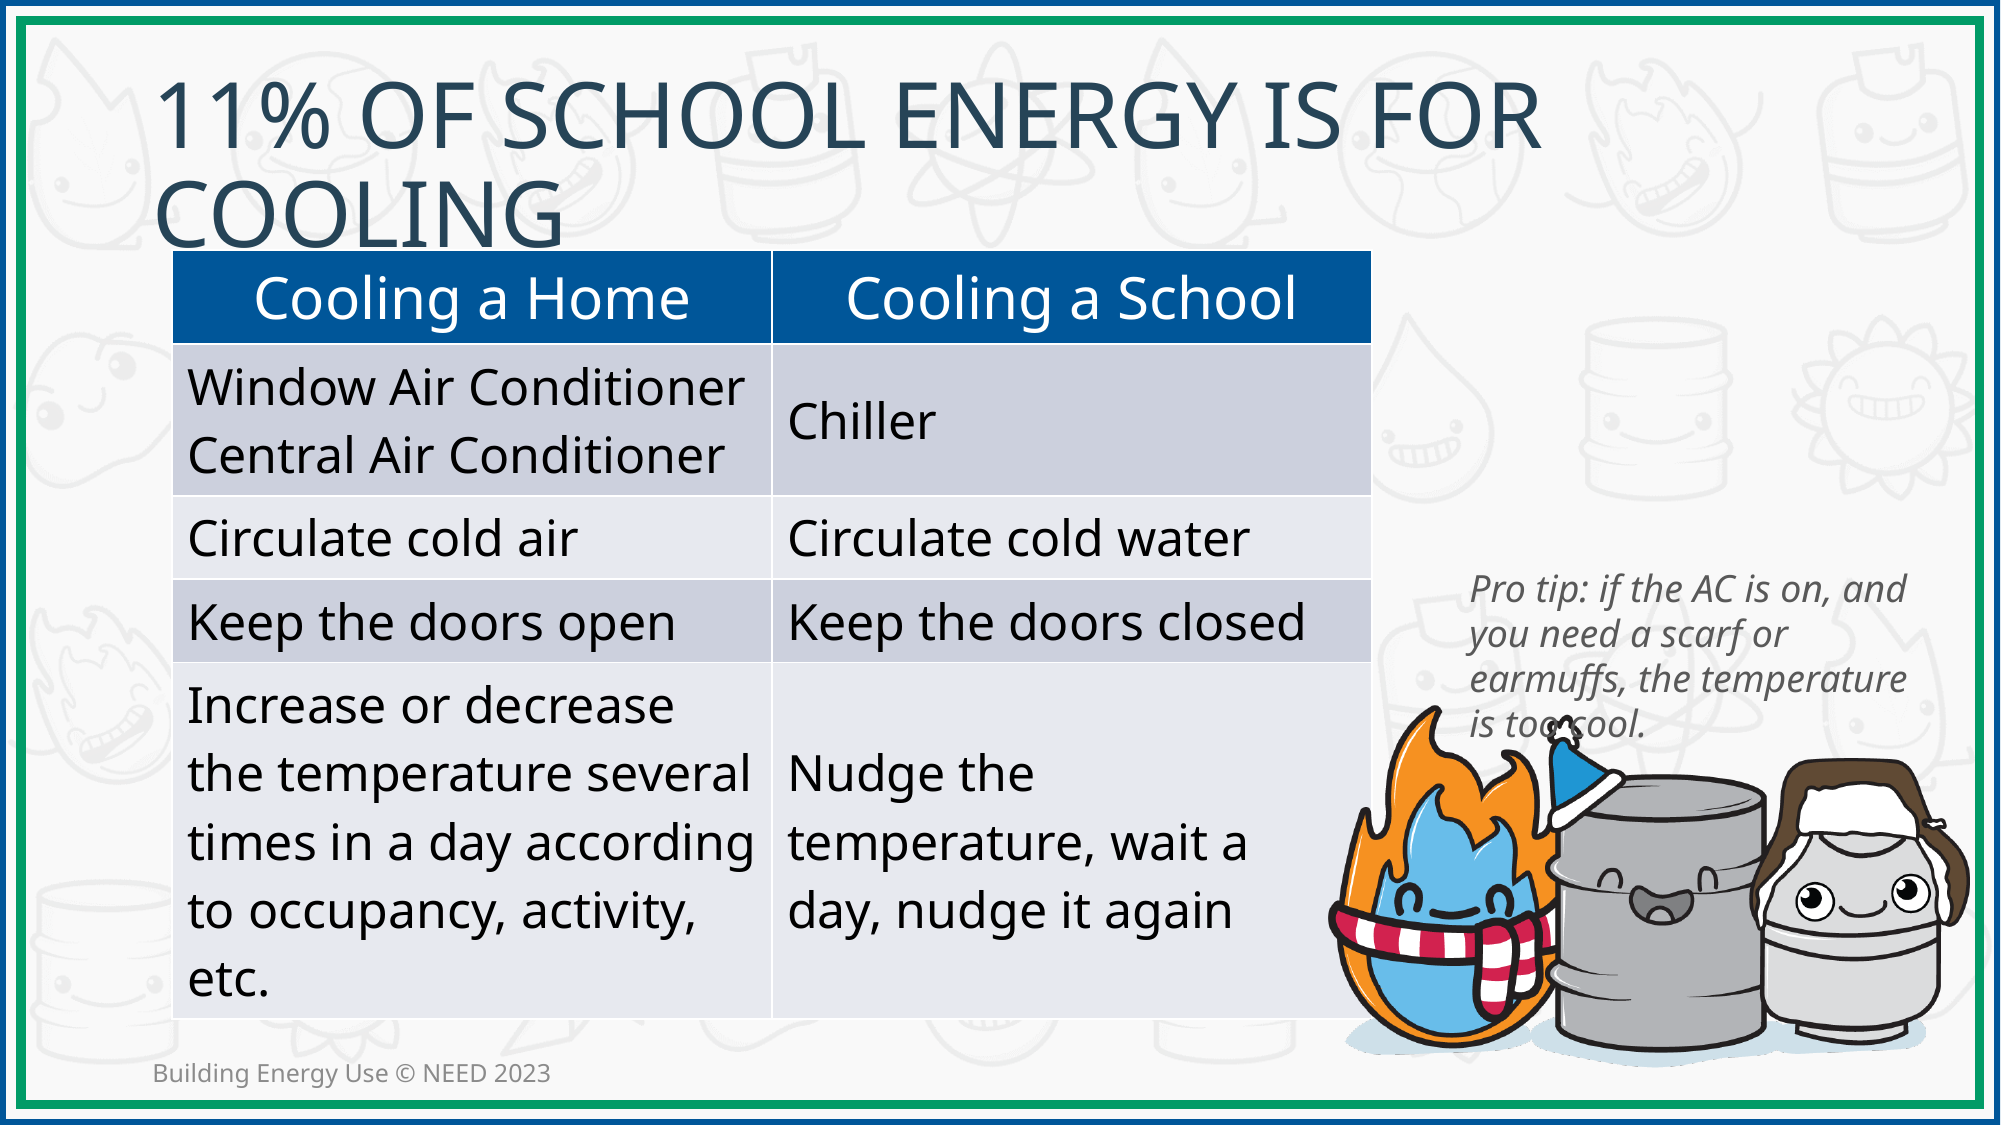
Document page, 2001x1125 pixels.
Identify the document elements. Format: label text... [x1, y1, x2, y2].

footer Building Energy Use © NEED 2023 [137, 1044, 1156, 1105]
table_cell Increase or decrease the temperature several times in a day according to occupancy, activity, etc. [173, 663, 771, 1018]
table_cell Nudge the temperature, wait a day, nudge it again [773, 663, 1262, 1018]
table_cell Chiller [773, 345, 1371, 495]
table_header Cooling a School [773, 251, 1371, 343]
picture [1262, 651, 2000, 1125]
table_cell Circulate cold water [773, 497, 1371, 578]
table_cell Window Air Conditioner Central Air Conditioner [173, 345, 771, 495]
table_cell Keep the doors closed [773, 580, 1371, 662]
text_box Pro tip: if the AC is on, and you need a scarf or earmuffs, the temperature is too cool. [1454, 558, 1954, 651]
table_header Cooling a Home [173, 251, 771, 343]
table_cell Keep the doors open [173, 580, 771, 662]
title 11% of School Energy is for Cooling [137, 59, 1863, 278]
table_cell Circulate cold air [173, 497, 771, 578]
